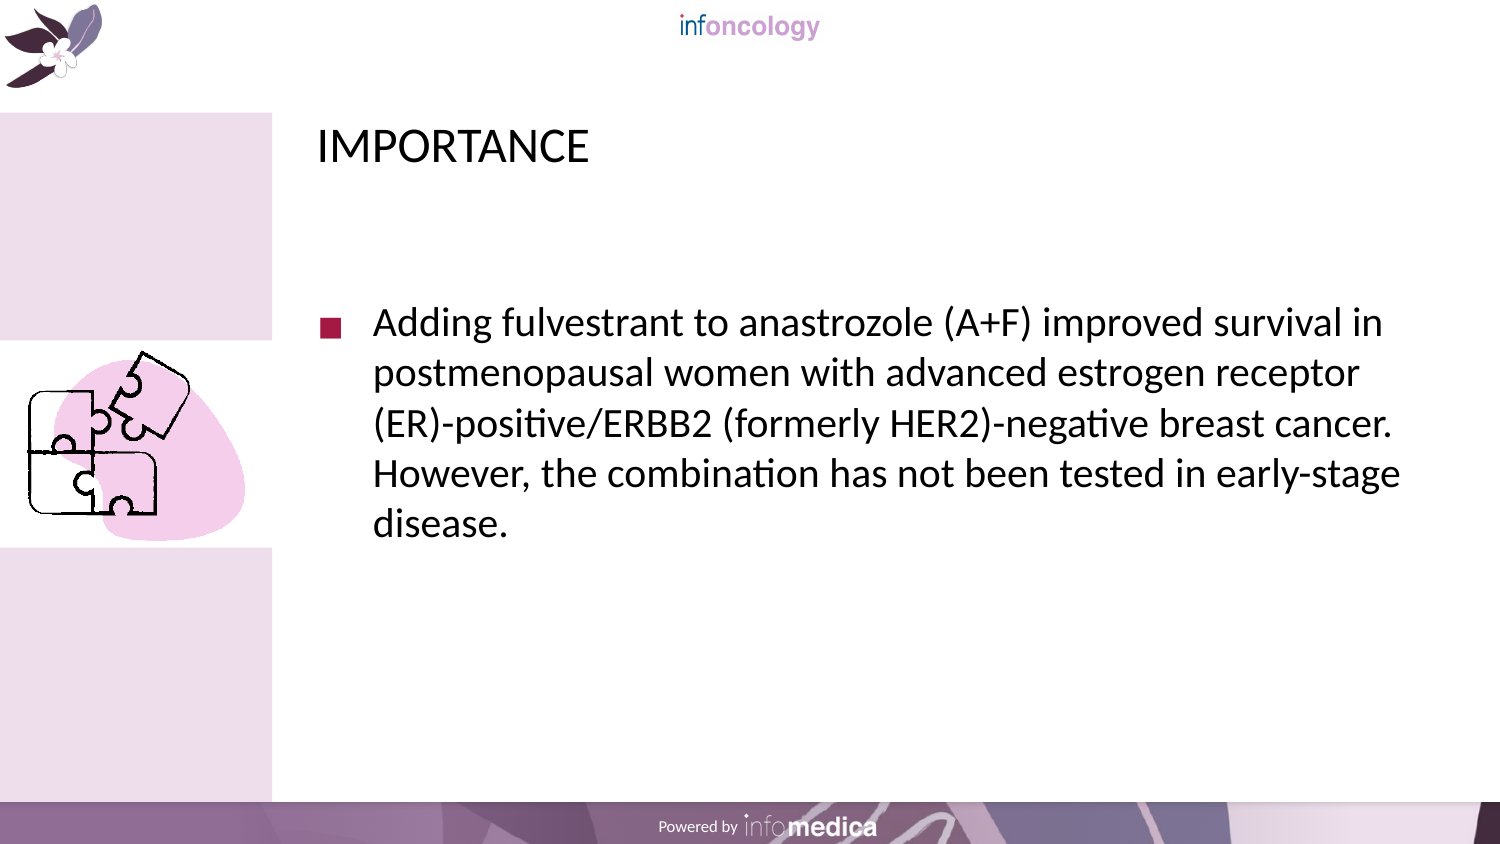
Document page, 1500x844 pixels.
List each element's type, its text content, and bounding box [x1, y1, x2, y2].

picture [27, 350, 245, 541]
title IMPORTANCE [301, 83, 1397, 208]
picture [676, 12, 824, 42]
picture [0, 802, 1500, 844]
picture [1, 1, 107, 89]
list Adding fulvestrant to anastrozole (A+F) improved survival in postmenopausal women with advanced estrogen receptor (ER)-positive/ERBB2 (formerly HER2)-negative breast cancer. However, the combination has not been tested in early-stage disease. [301, 287, 1447, 823]
